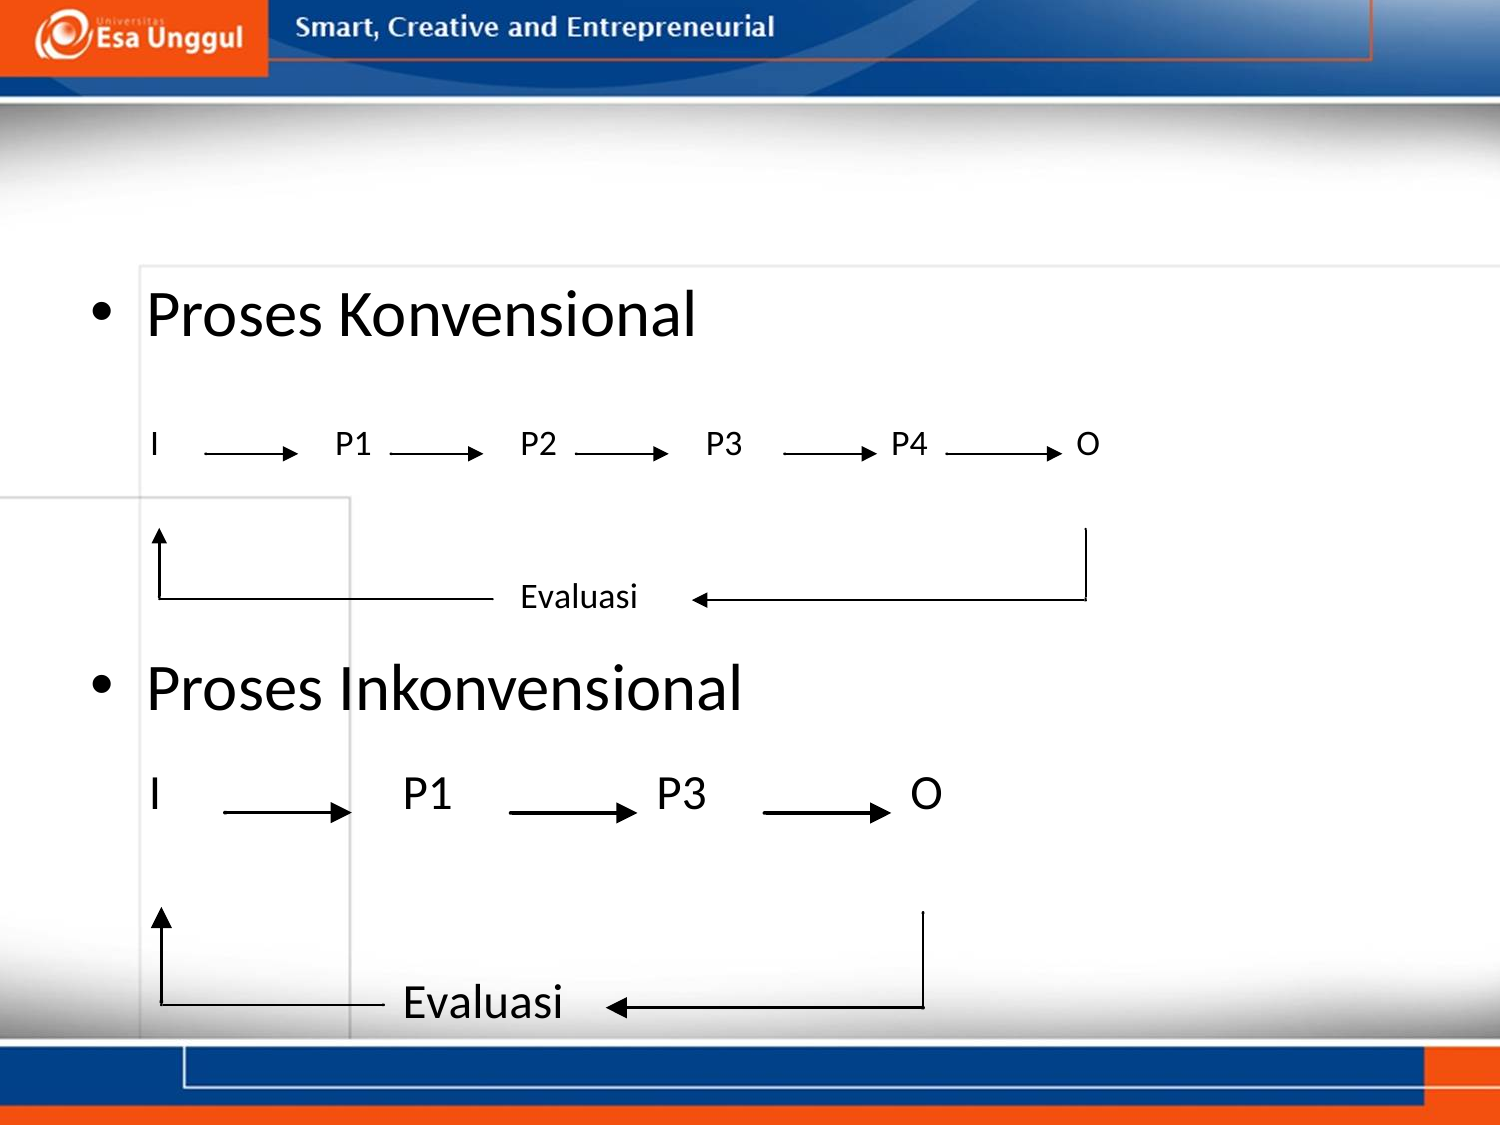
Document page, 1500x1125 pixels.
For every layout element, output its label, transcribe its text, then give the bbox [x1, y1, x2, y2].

picture [0, 0, 1500, 1125]
list Proses Konvensional Proses Inkonvensional [75, 262, 1425, 1005]
